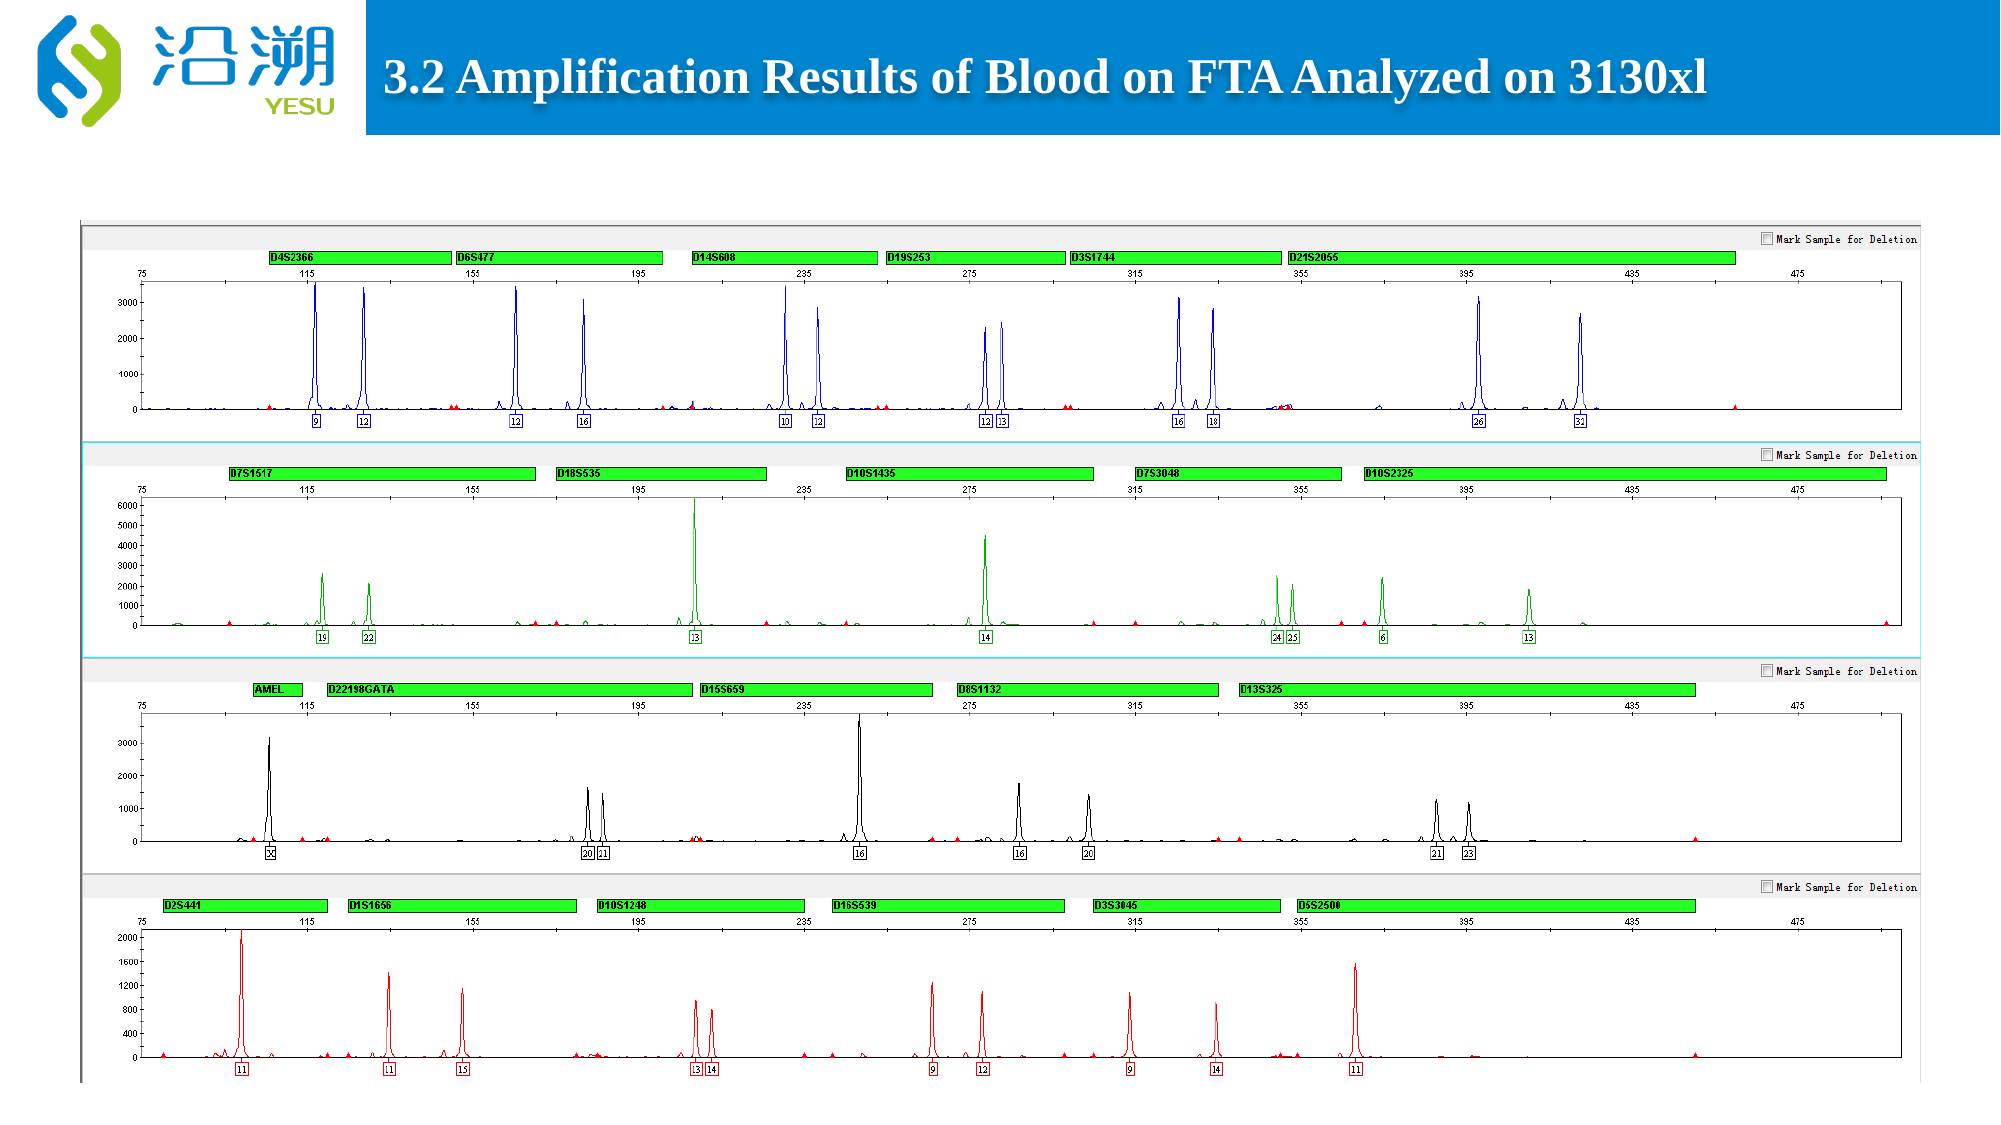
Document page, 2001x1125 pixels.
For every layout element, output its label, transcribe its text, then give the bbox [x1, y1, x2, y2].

picture [79, 220, 1921, 1083]
picture [0, 0, 402, 150]
text_box [402, 0, 2000, 135]
text_box 3.2 Amplification Results of Blood on FTA Analyzed on 3130xl [402, 36, 1724, 111]
